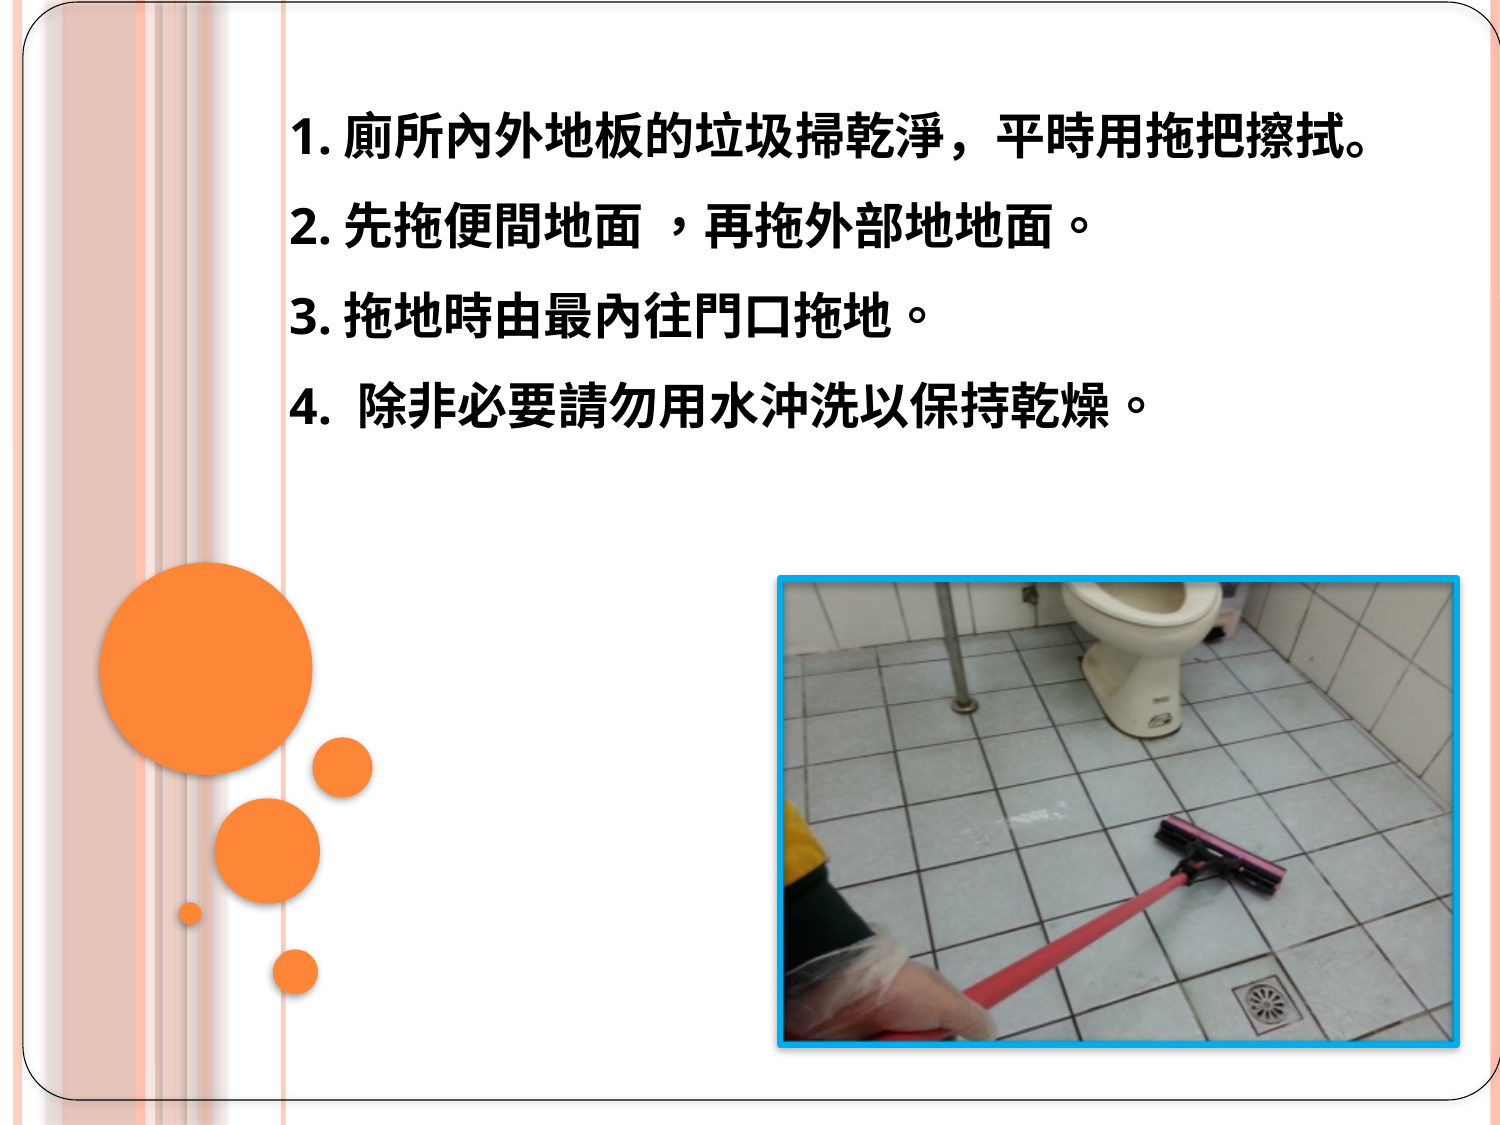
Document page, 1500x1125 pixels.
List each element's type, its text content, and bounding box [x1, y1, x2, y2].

text_box [20, 0, 1500, 1103]
text_box 拖 [147, 231, 289, 257]
text_box 1.廁所內外地板的垃圾掃乾淨，平時用拖把擦拭。 2.先拖便間地面 ，再拖外部地地面。 3.拖地時由最內往門口拖地。 4. 除非必要請勿用水沖洗以保持乾燥。 [289, 74, 1385, 435]
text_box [773, 573, 1458, 1046]
